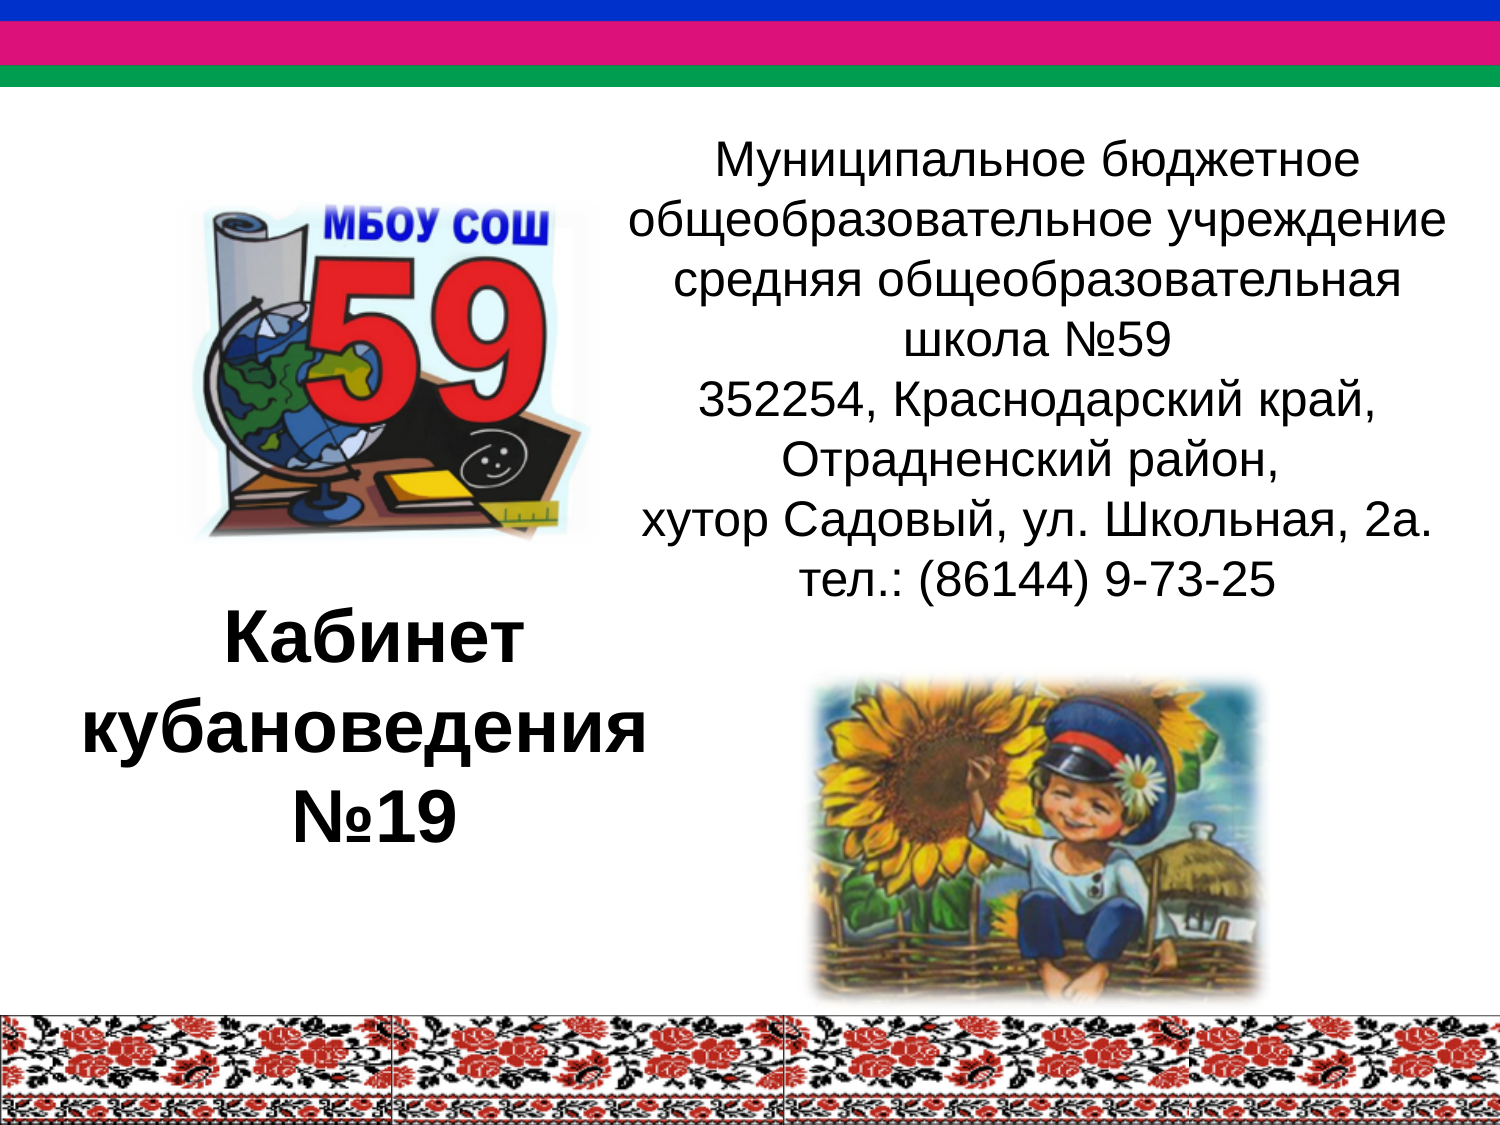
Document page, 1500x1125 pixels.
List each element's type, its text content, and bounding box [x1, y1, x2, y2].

picture [0, 666, 1500, 1125]
text_box Кабинет кубановедения №19 [0, 579, 750, 955]
text_box Муниципальное бюджетное общеобразовательное учреждение средняя общеобразовательная школа №59 352254, Краснодарский край, Отрадненский район, хутор Садовый, ул. Школьная, 2а. тел.: (86144) 9-73-25 [606, 118, 1469, 614]
picture [0, 0, 1500, 87]
picture [172, 194, 607, 551]
